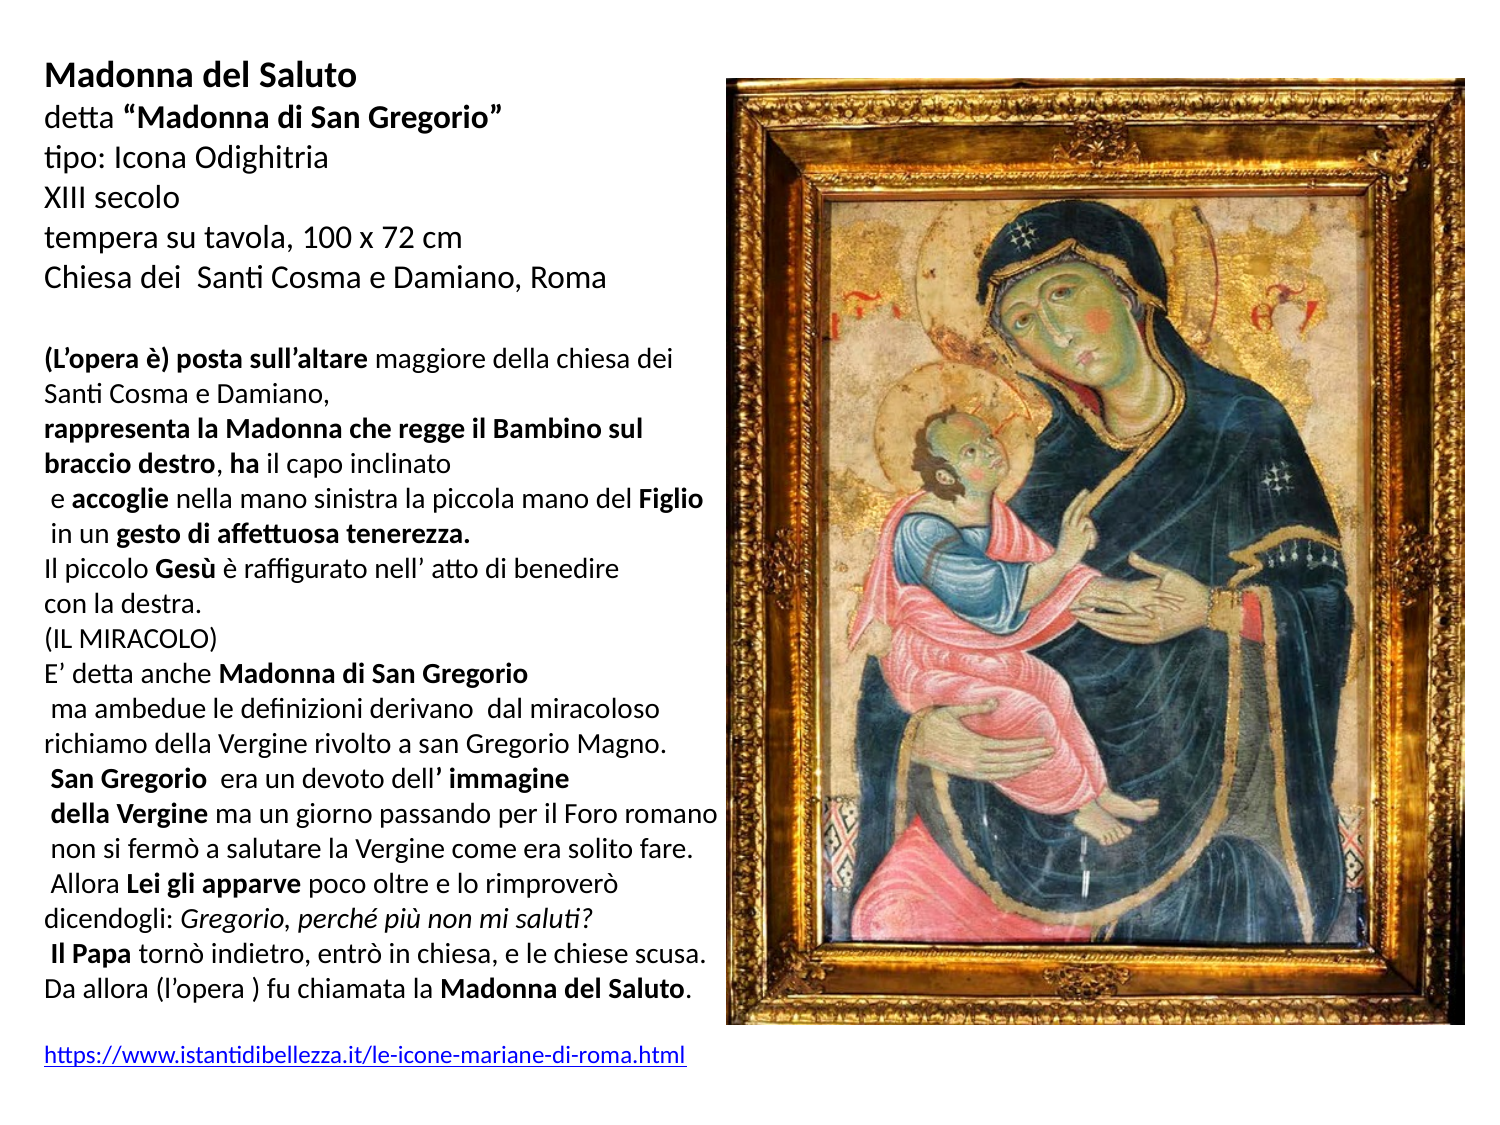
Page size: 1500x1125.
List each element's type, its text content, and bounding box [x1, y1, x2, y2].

picture [726, 77, 1465, 1025]
text_box Madonna del Saluto detta “Madonna di San Gregorio” tipo: Icona Odighitria XIII secolo tempera su tavola, 100 x 72 cm Chiesa dei Santi Cosma e Damiano, Roma (L’opera è) posta sull’altare maggiore della chiesa dei Santi Cosma e Damiano, rappresenta la Madonna che regge il Bambino sul braccio destro, ha il capo inclinato e accoglie nella mano sinistra la piccola mano del Figlio in un gesto di affettuosa tenerezza. Il piccolo Gesù è raffigurato nell’ atto di benedire con la destra. (IL MIRACOLO) E’ detta anche Madonna di San Gregorio ma ambedue le definizioni derivano dal miracoloso richiamo della Vergine rivolto a san Gregorio Magno. San Gregorio era un devoto dell’ immagine della Vergine ma un giorno passando per il Foro romano non si fermò a salutare la Vergine come era solito fare. Allora Lei gli apparve poco oltre e lo rimproverò dicendogli: Gregorio, perché più non mi saluti? Il Papa tornò indietro, entrò in chiesa, e le chiese scusa. Da allora (l’opera ) fu chiamata la Madonna del Saluto. https://www.istantidibellezza.it/le-icone-mariane-di-roma.html [29, 42, 1125, 1112]
